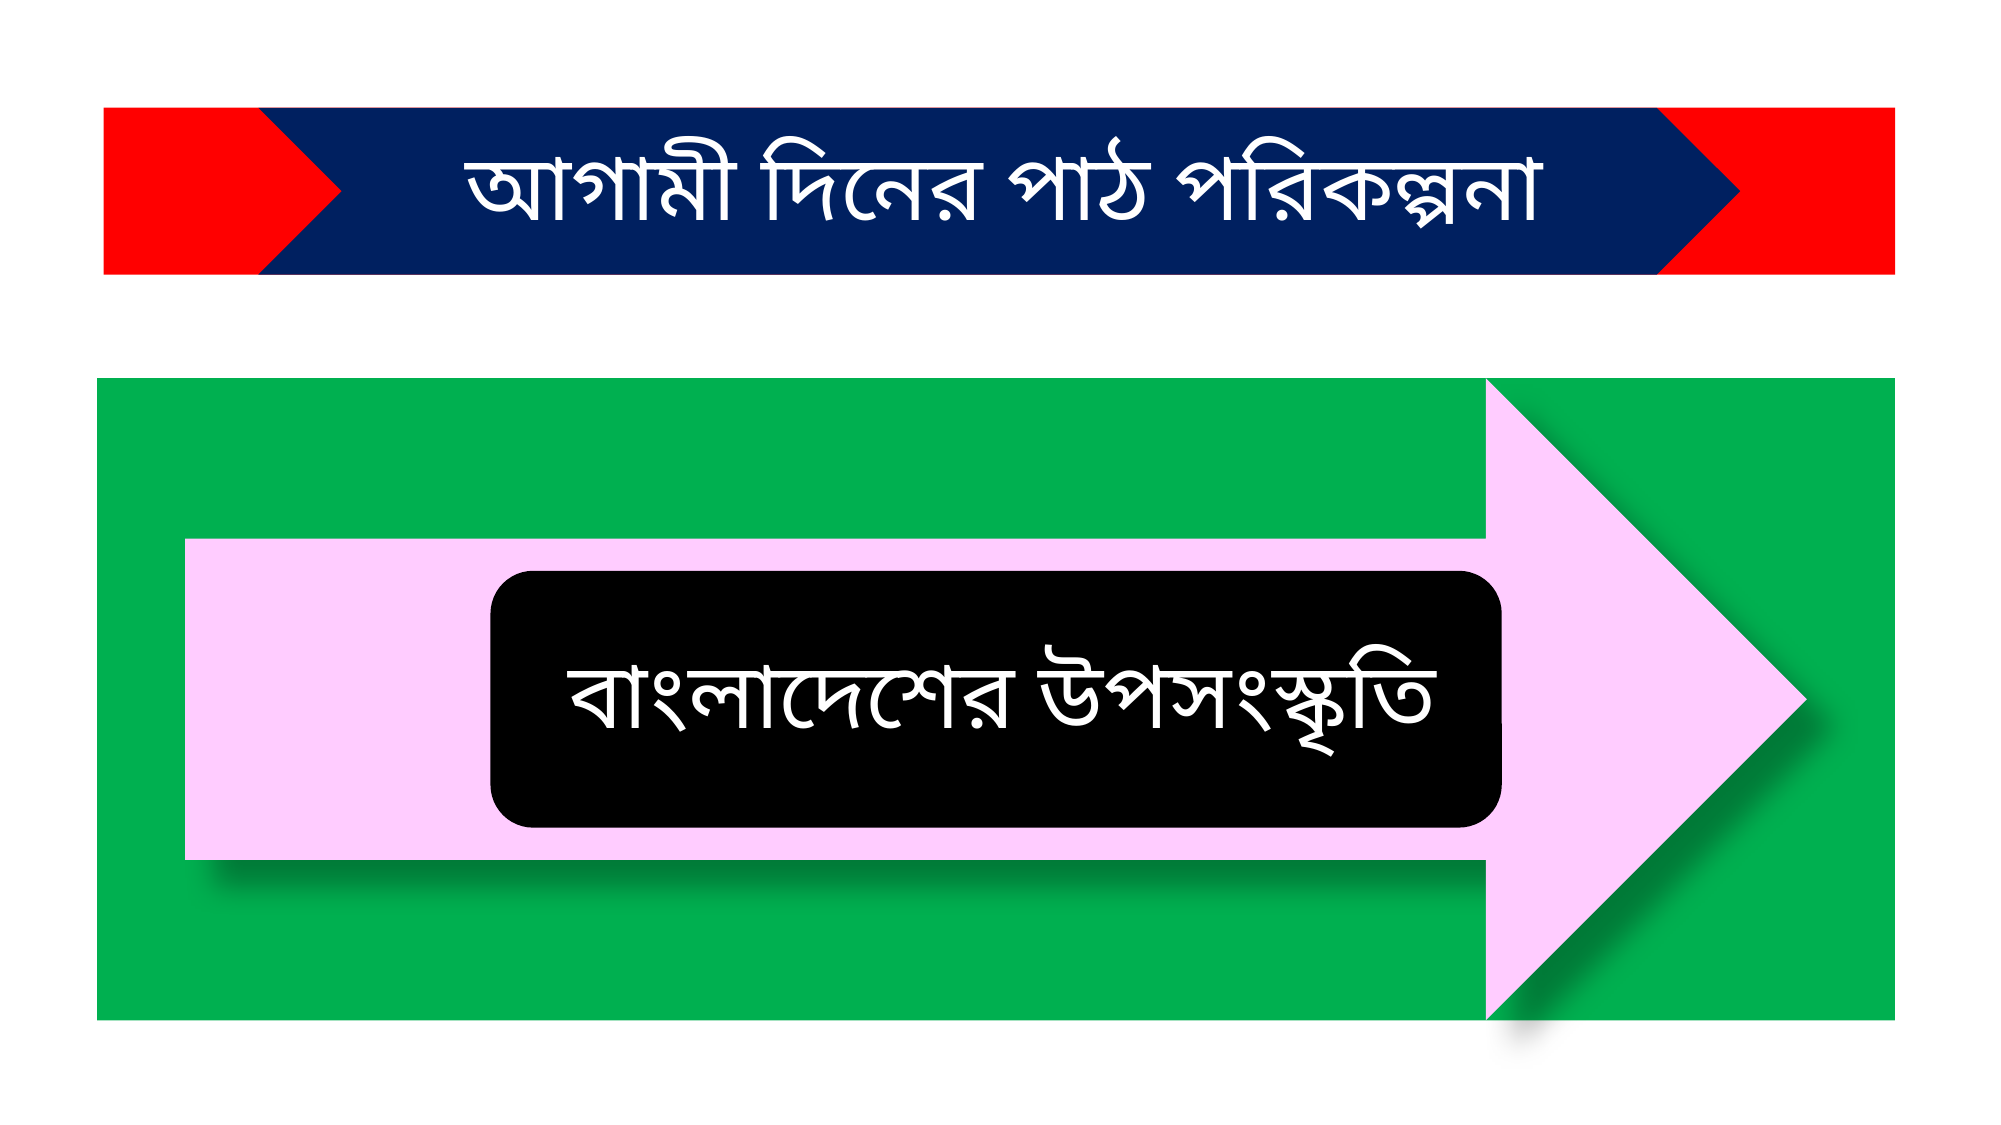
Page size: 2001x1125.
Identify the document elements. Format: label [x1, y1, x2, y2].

text_box [103, 107, 1896, 275]
text_box [97, 378, 1895, 1021]
